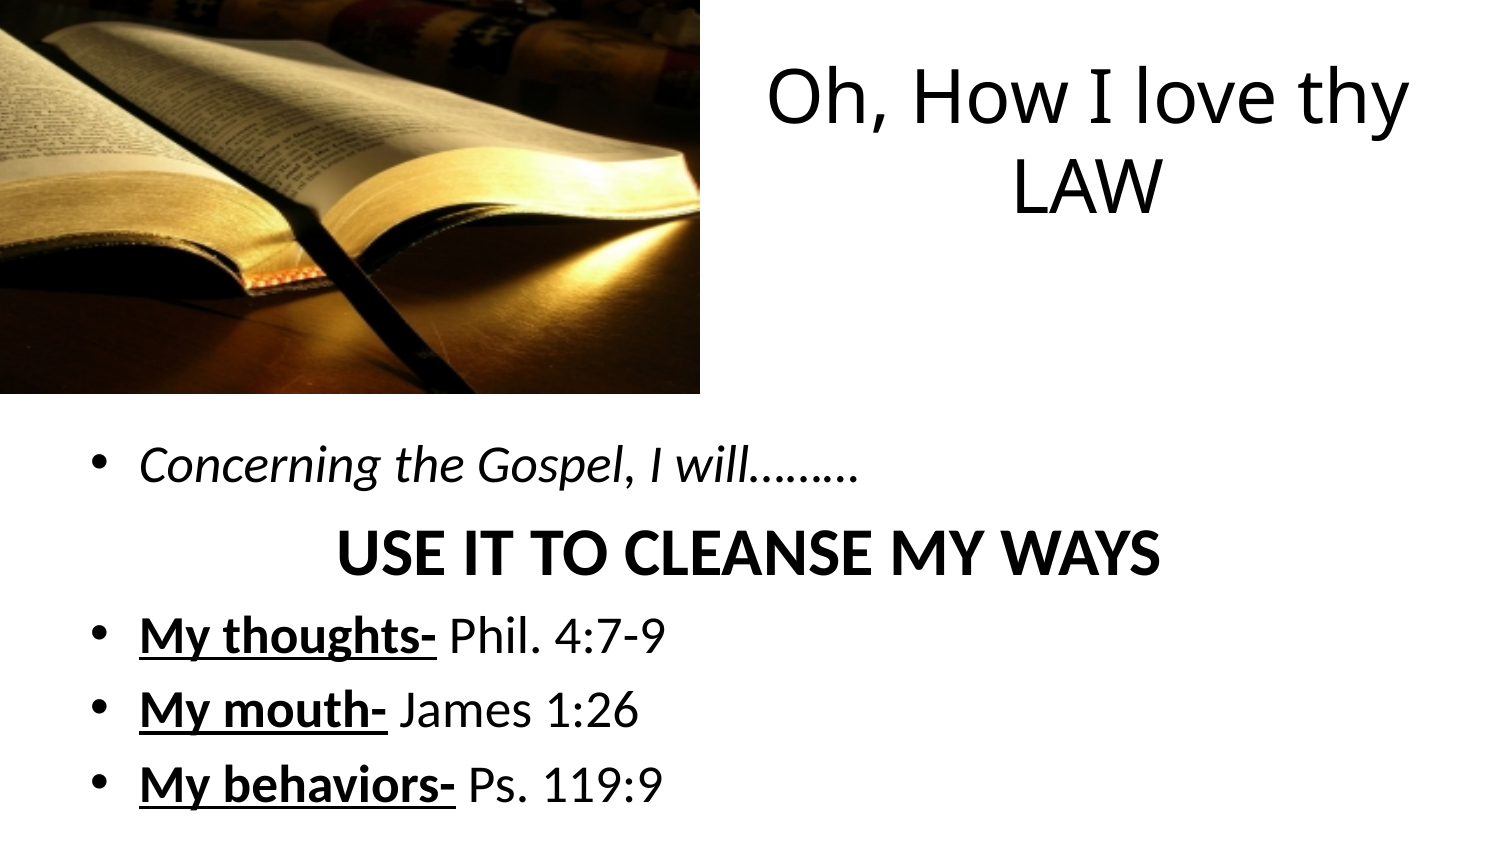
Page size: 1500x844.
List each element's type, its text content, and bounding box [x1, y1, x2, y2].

list Concerning the Gospel, I will……… USE IT TO CLEANSE MY WAYS My thoughts- Phil. 4:7-9 My mouth- James 1:26 My behaviors- Ps. 119:9 [75, 421, 1425, 822]
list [0, 0, 701, 394]
title Oh, How I love thy LAW [750, 33, 1425, 244]
